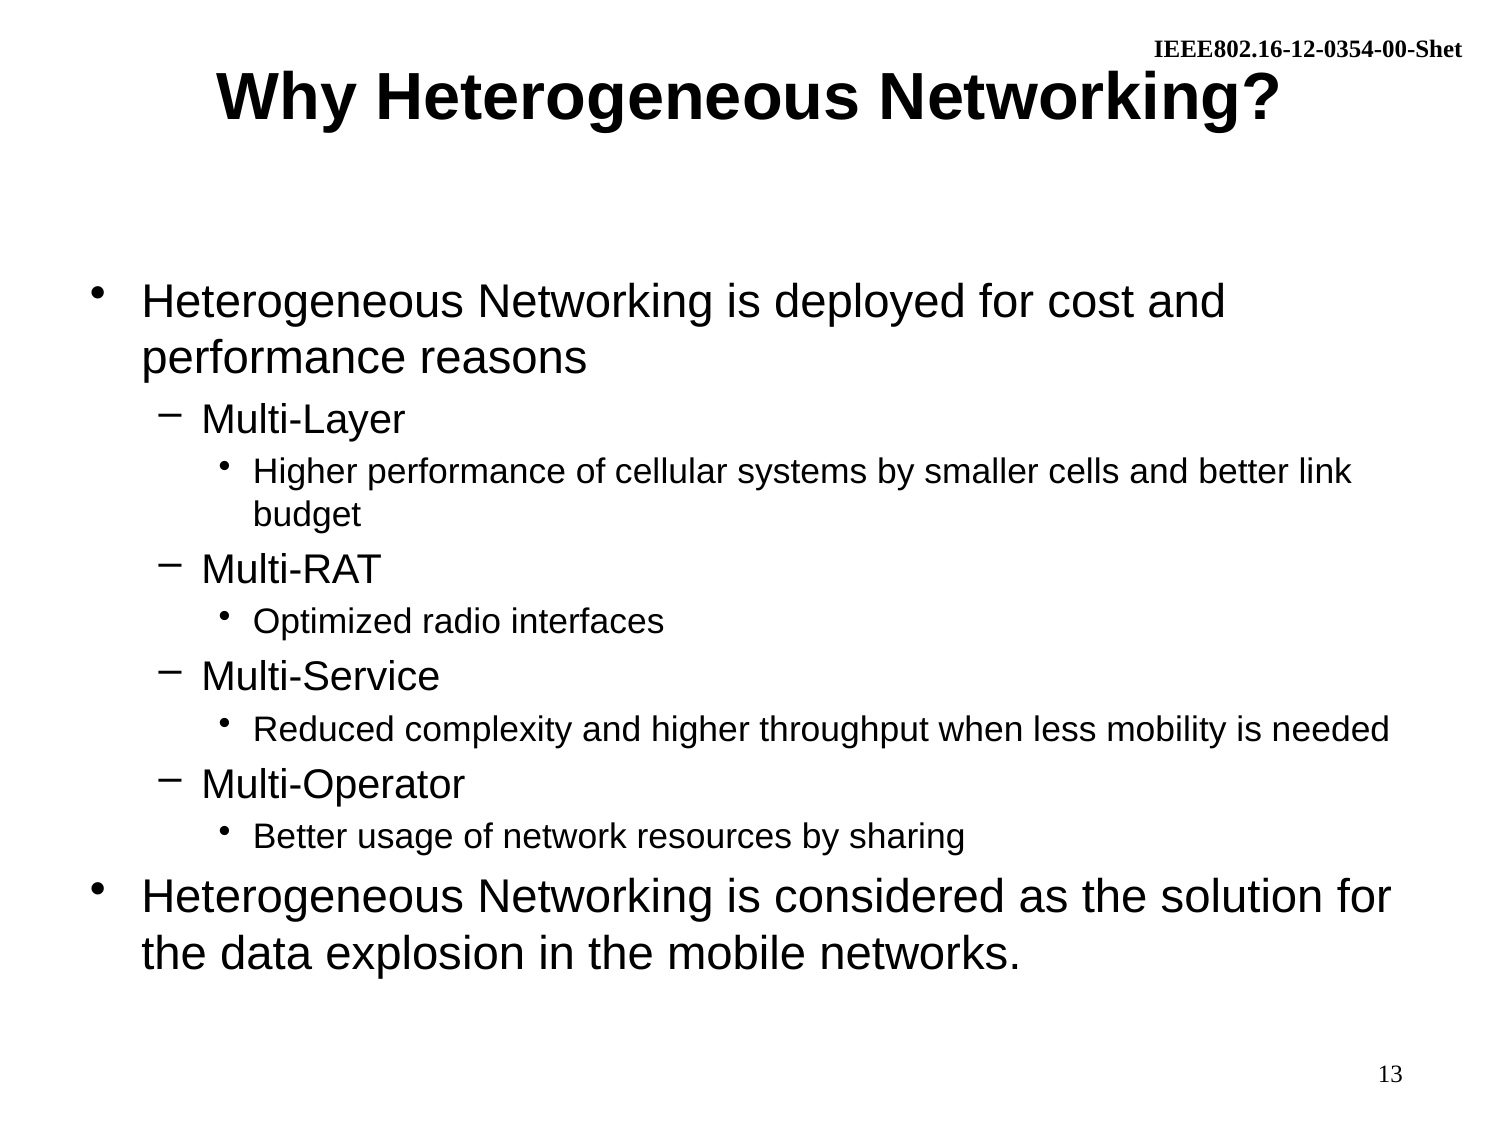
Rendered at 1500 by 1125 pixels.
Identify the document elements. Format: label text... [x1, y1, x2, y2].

title Why Heterogeneous Networking? [75, 45, 1425, 233]
list Heterogeneous Networking is deployed for cost and performance reasons Multi-Layer Higher performance of cellular systems by smaller cells and better link budget Multi-RAT Optimized radio interfaces Multi-Service Reduced complexity and higher throughput when less mobility is needed Multi-Operator Better usage of network resources by sharing Heterogeneous Networking is considered as the solution for the data explosion in the mobile networks. [75, 262, 1425, 1005]
